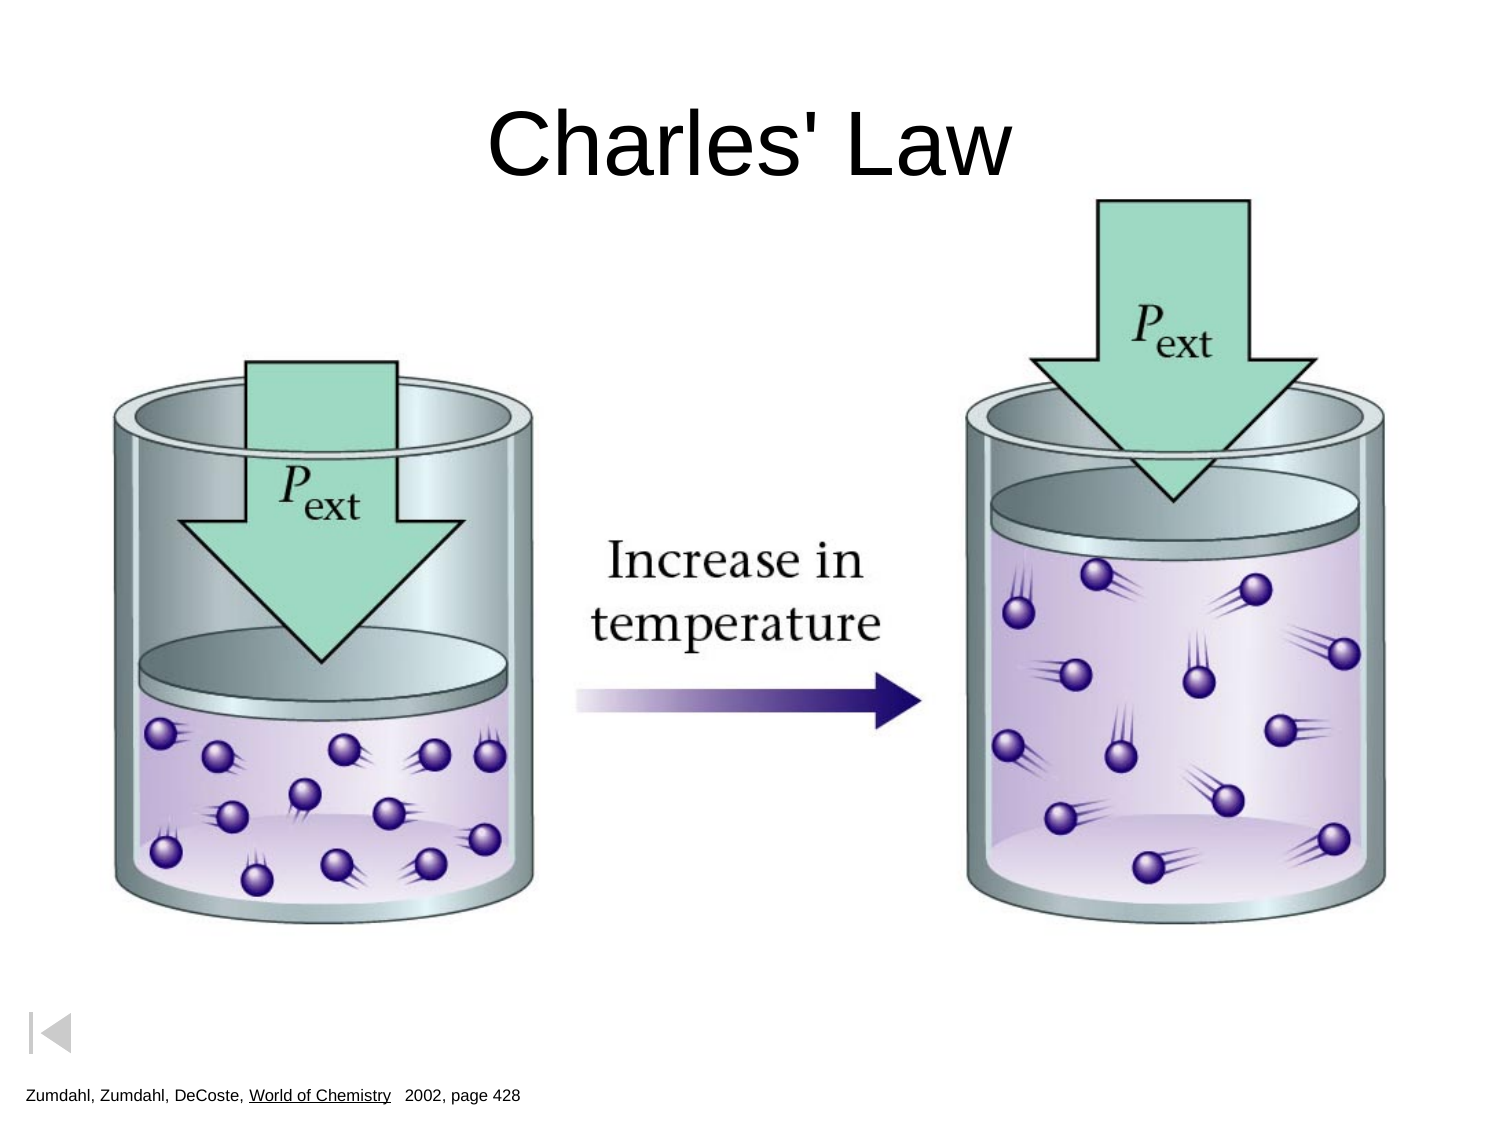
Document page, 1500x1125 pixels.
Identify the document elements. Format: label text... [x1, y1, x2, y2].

title Charles' Law [74, 44, 1426, 233]
text_box Zumdahl, Zumdahl, DeCoste, World of Chemistry 2002, page 428 [11, 1077, 536, 1112]
text_box [0, 1003, 100, 1063]
picture [99, 187, 1401, 938]
